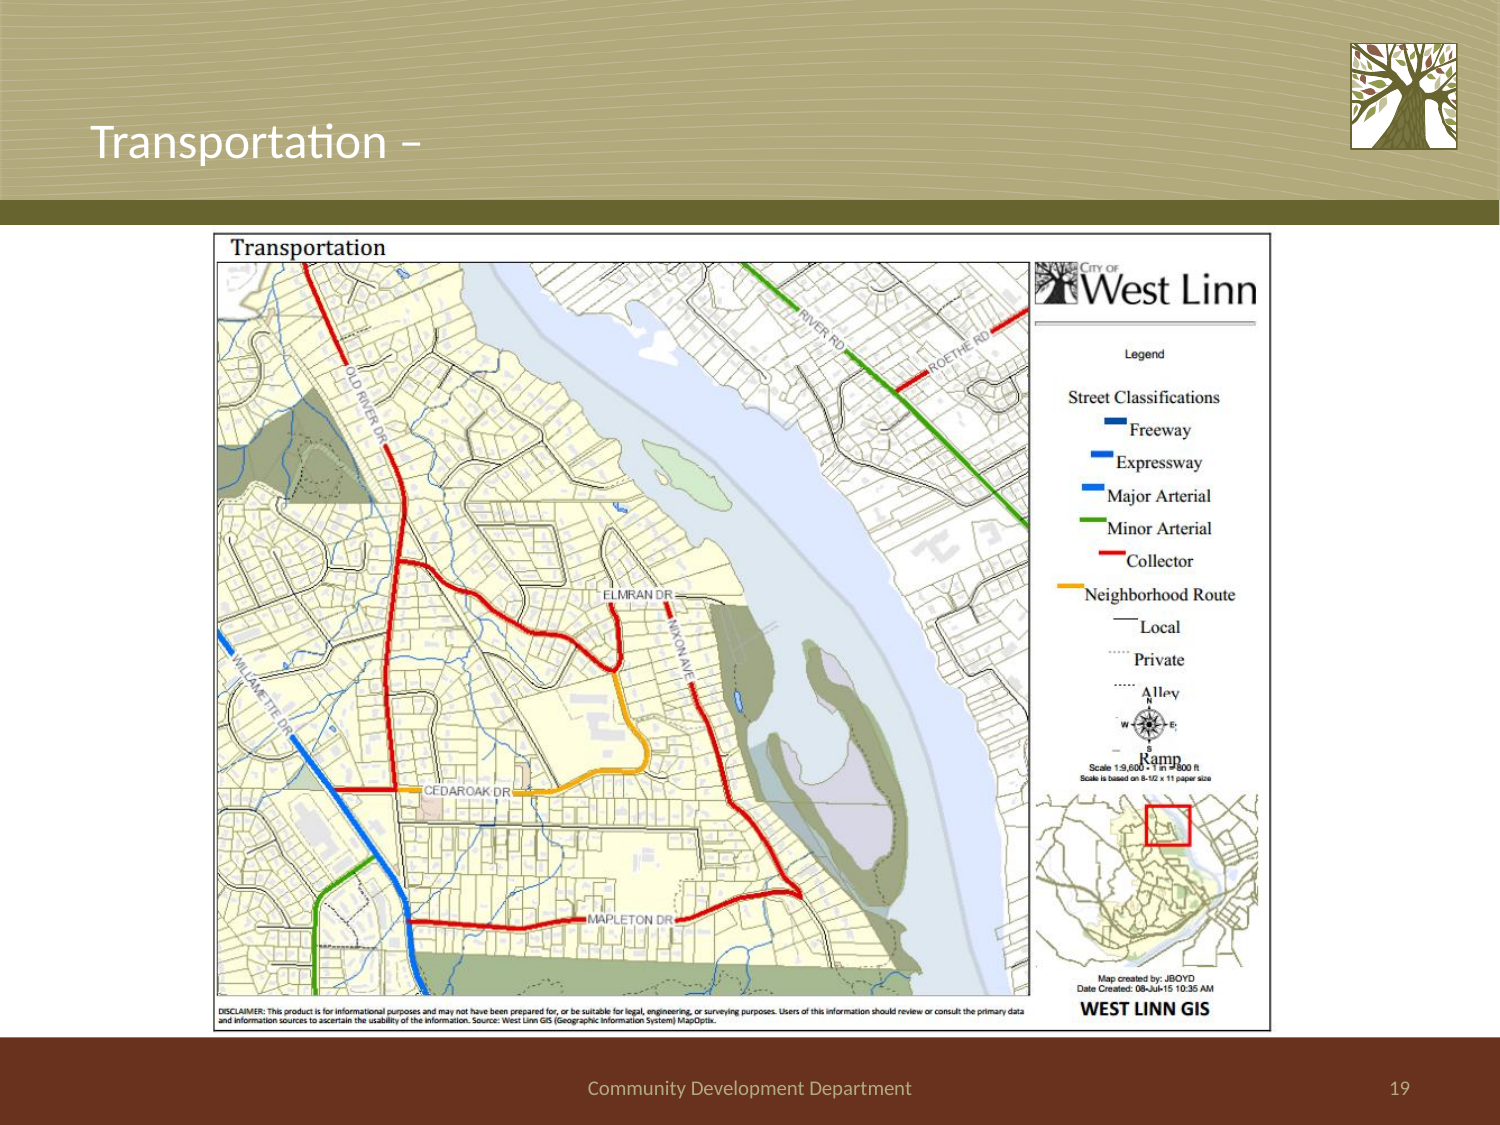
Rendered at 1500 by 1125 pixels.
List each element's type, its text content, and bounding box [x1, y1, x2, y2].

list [212, 224, 1281, 1035]
title Transportation – [75, 45, 1425, 233]
picture [0, 0, 1500, 200]
